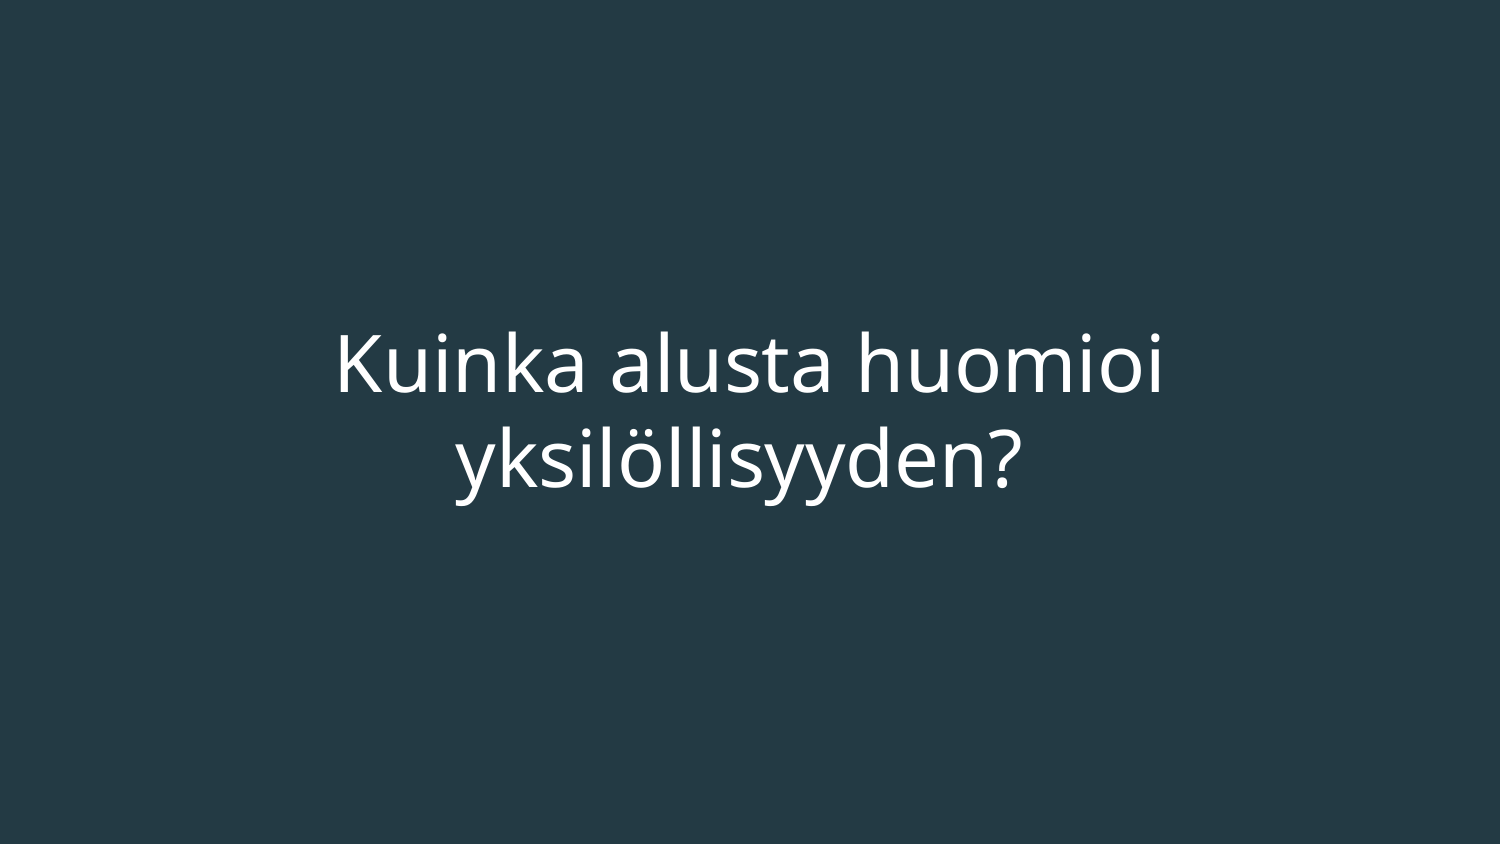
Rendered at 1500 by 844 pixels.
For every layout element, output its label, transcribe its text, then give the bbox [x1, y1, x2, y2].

title Kuinka alusta huomioi yksilöllisyyden? [308, 297, 1192, 546]
